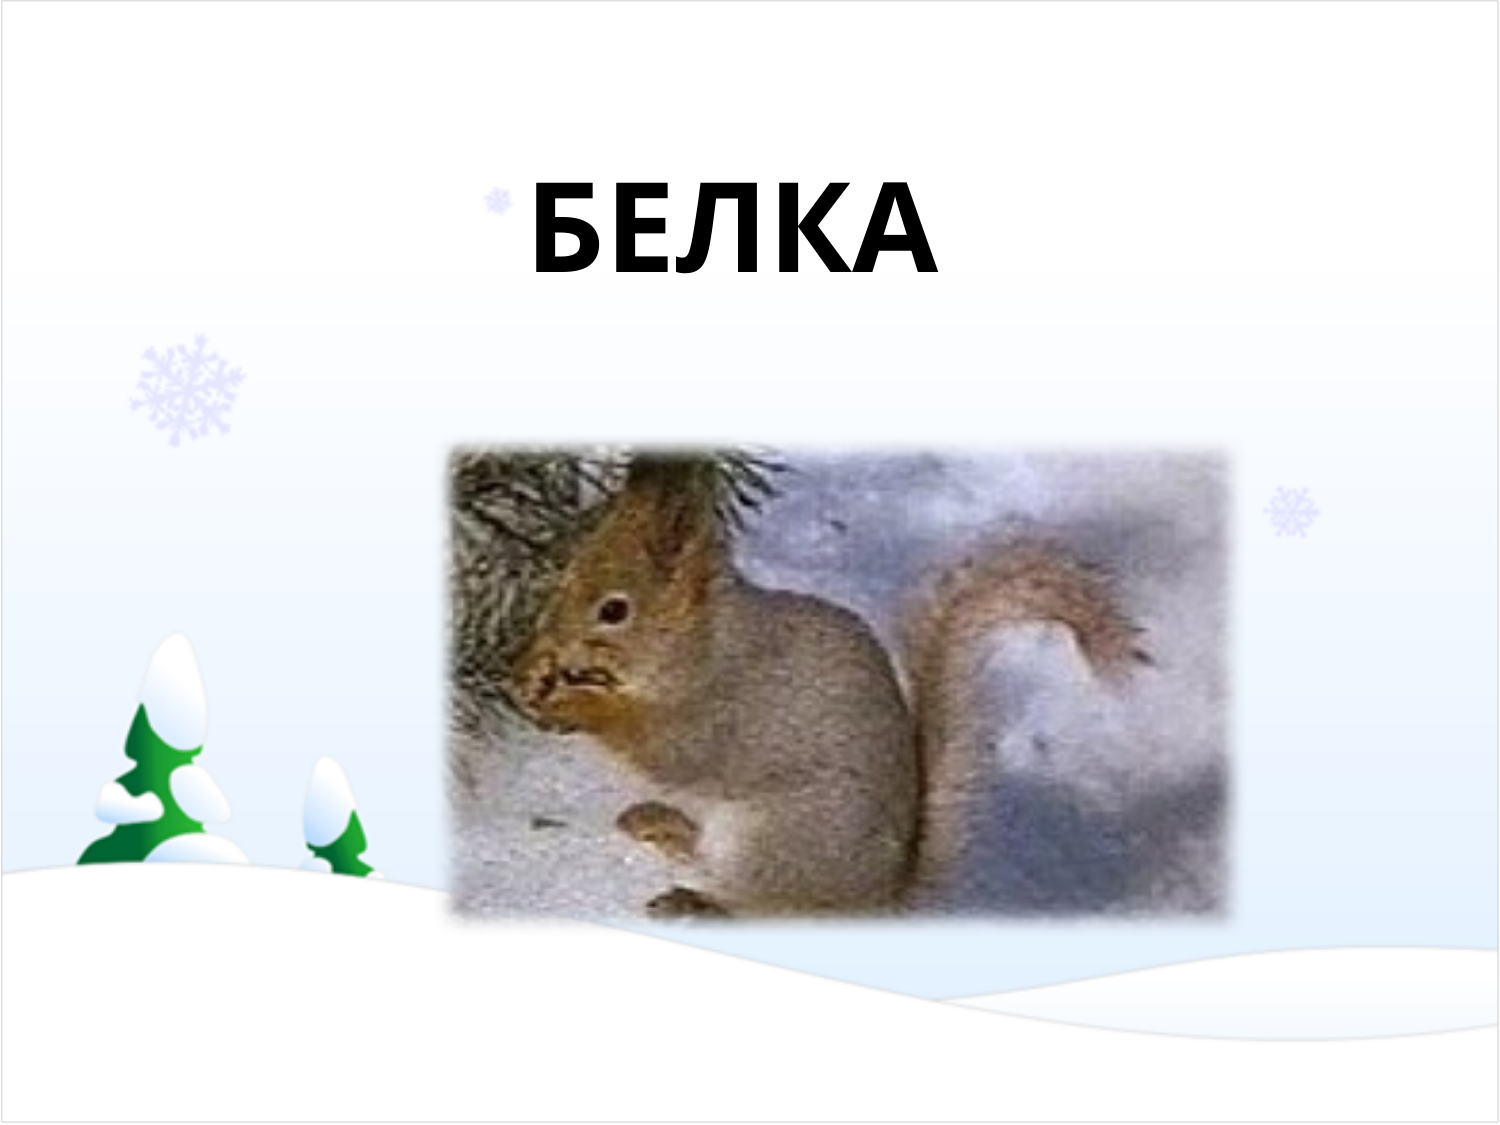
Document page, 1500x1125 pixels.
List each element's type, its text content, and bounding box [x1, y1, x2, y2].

picture [0, 0, 1500, 1125]
text_box БЕЛКА [421, 140, 1043, 306]
